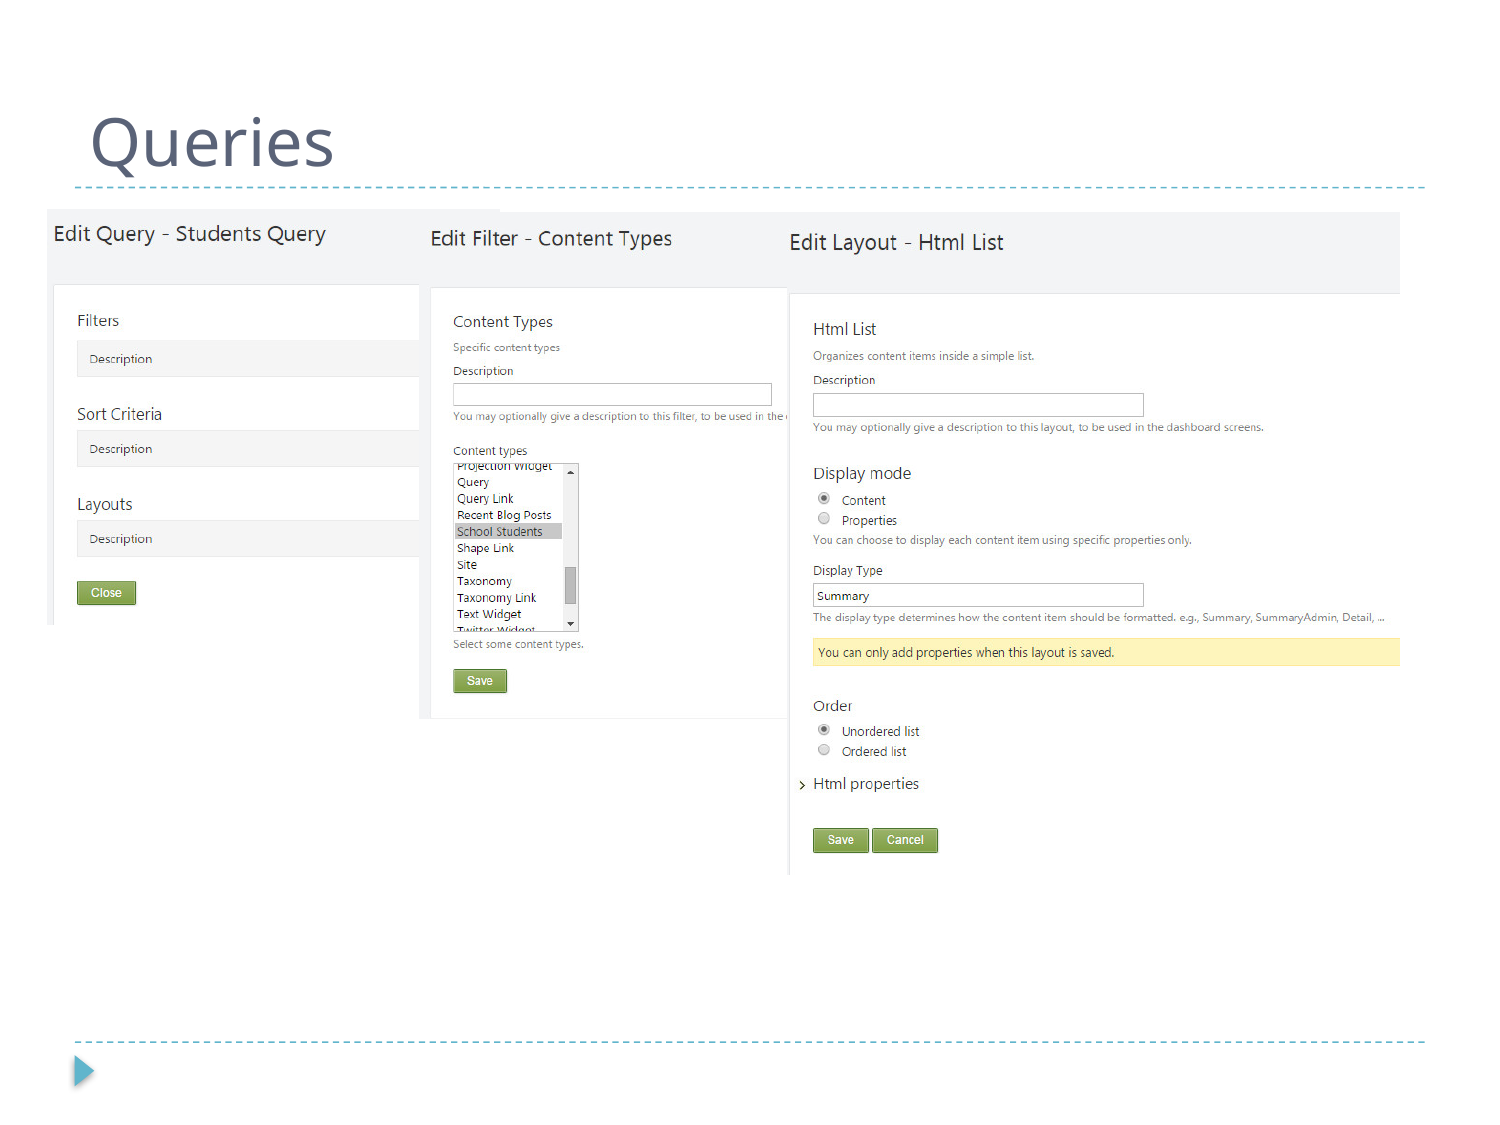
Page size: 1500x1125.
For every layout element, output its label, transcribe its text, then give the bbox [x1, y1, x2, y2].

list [419, 212, 786, 719]
picture [786, 212, 1401, 876]
title Queries [75, 37, 1425, 188]
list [46, 209, 501, 626]
